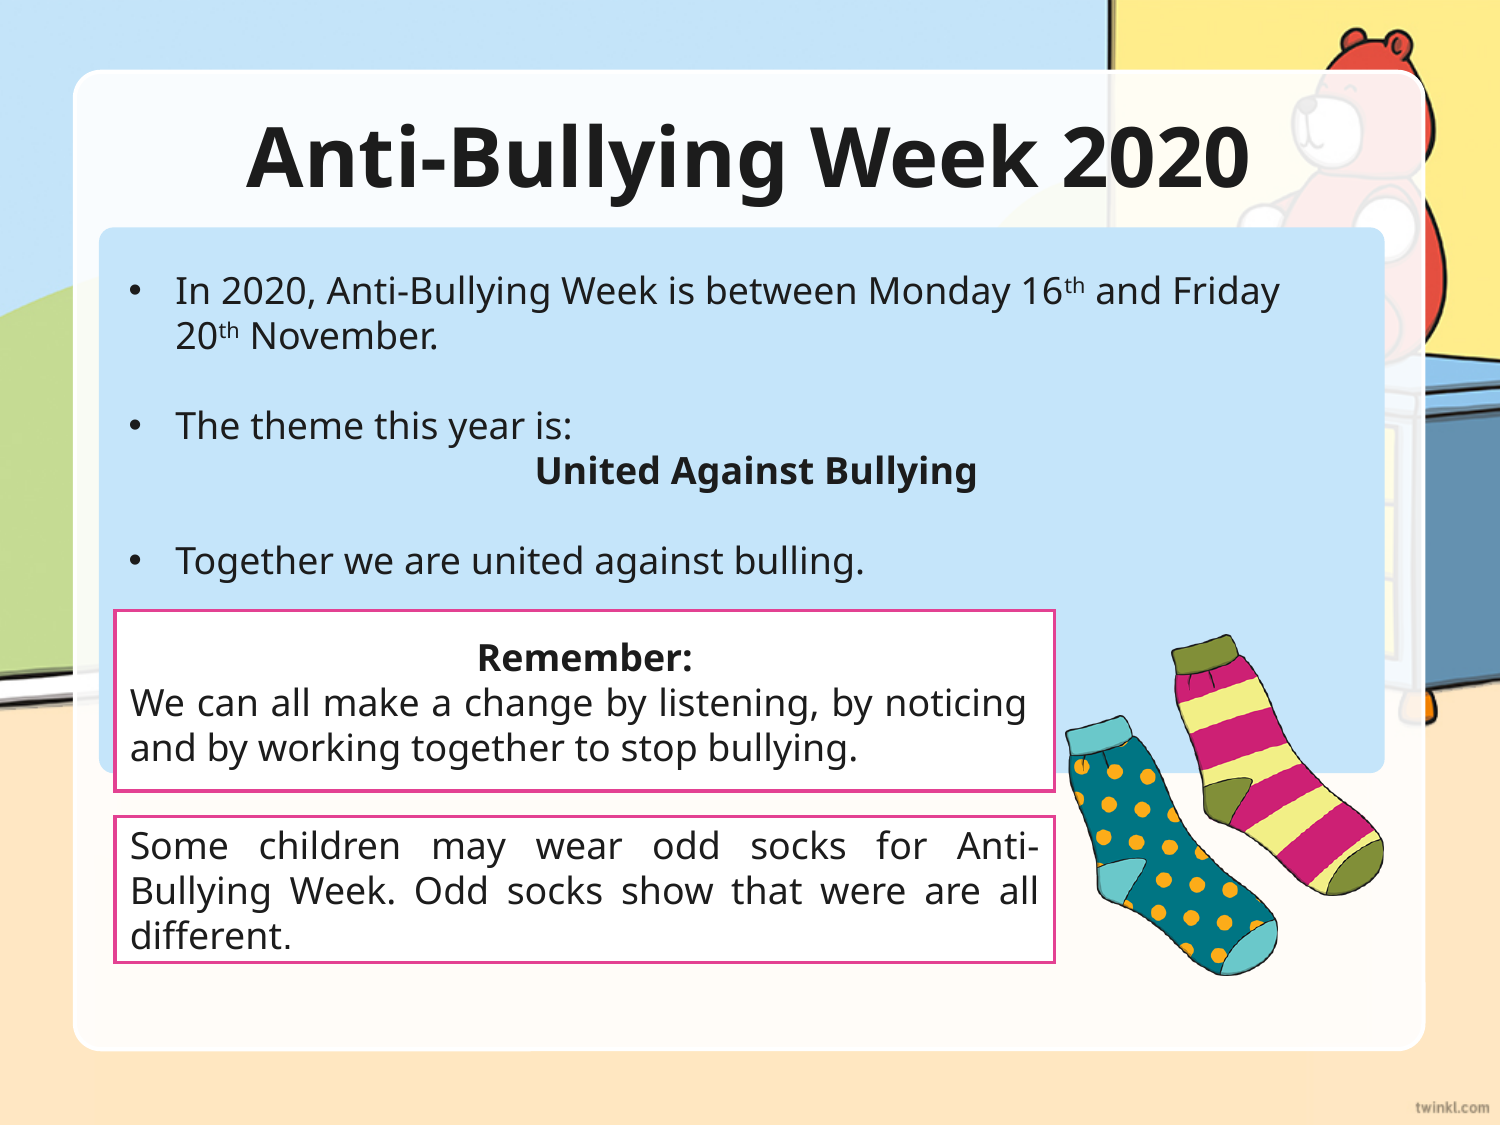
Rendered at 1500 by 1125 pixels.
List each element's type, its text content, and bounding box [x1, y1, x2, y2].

picture [0, 0, 1500, 1125]
text_box Remember: We can all make a change by listening, by noticing and by working together to stop bullying. [114, 610, 1056, 792]
text_box Some children may wear odd socks for Anti-Bullying Week. Odd socks show that were are all different. [114, 815, 1056, 964]
text_box [97, 242, 1386, 775]
title Anti-Bullying Week 2020 [75, 78, 1424, 242]
text_box In 2020, Anti-Bullying Week is between Monday 16th and Friday 20th November. The theme this year is: United Against Bullying Together we are united against bulling. [113, 259, 1400, 590]
